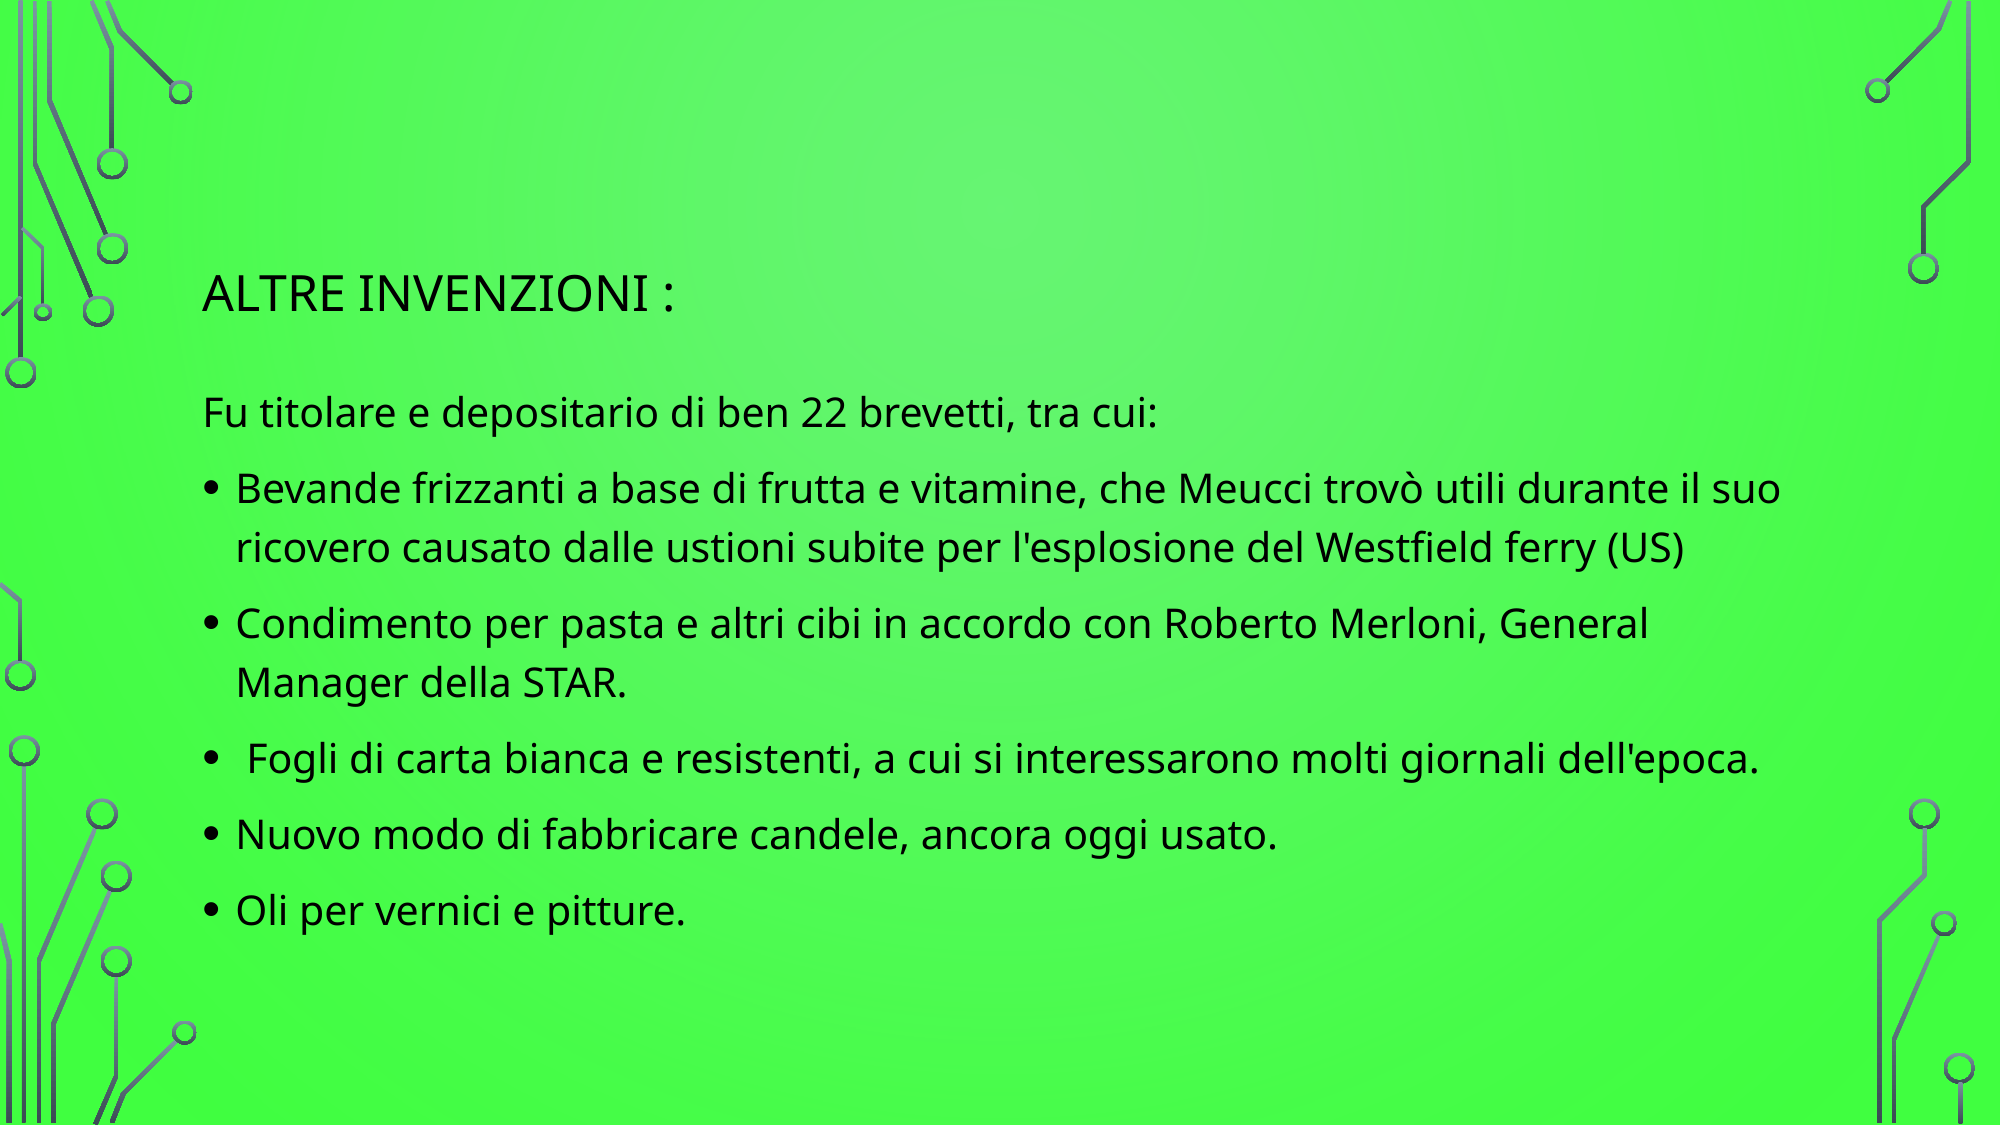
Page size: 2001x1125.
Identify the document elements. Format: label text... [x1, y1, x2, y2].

title Altre invenzioni : [187, 246, 1459, 344]
list Fu titolare e depositario di ben 22 brevetti, tra cui: Bevande frizzanti a base di frutta e vitamine, che Meucci trovò utili durante il suo ricovero causato dalle ustioni subite per l'esplosione del Westfield ferry (US) Condimento per pasta e altri cibi in accordo con Roberto Merloni, General Manager della STAR. Fogli di carta bianca e resistenti, a cui si interessarono molti giornali dell'epoca. Nuovo modo di fabbricare candele, ancora oggi usato. Oli per vernici e pitture. [187, 369, 1813, 950]
